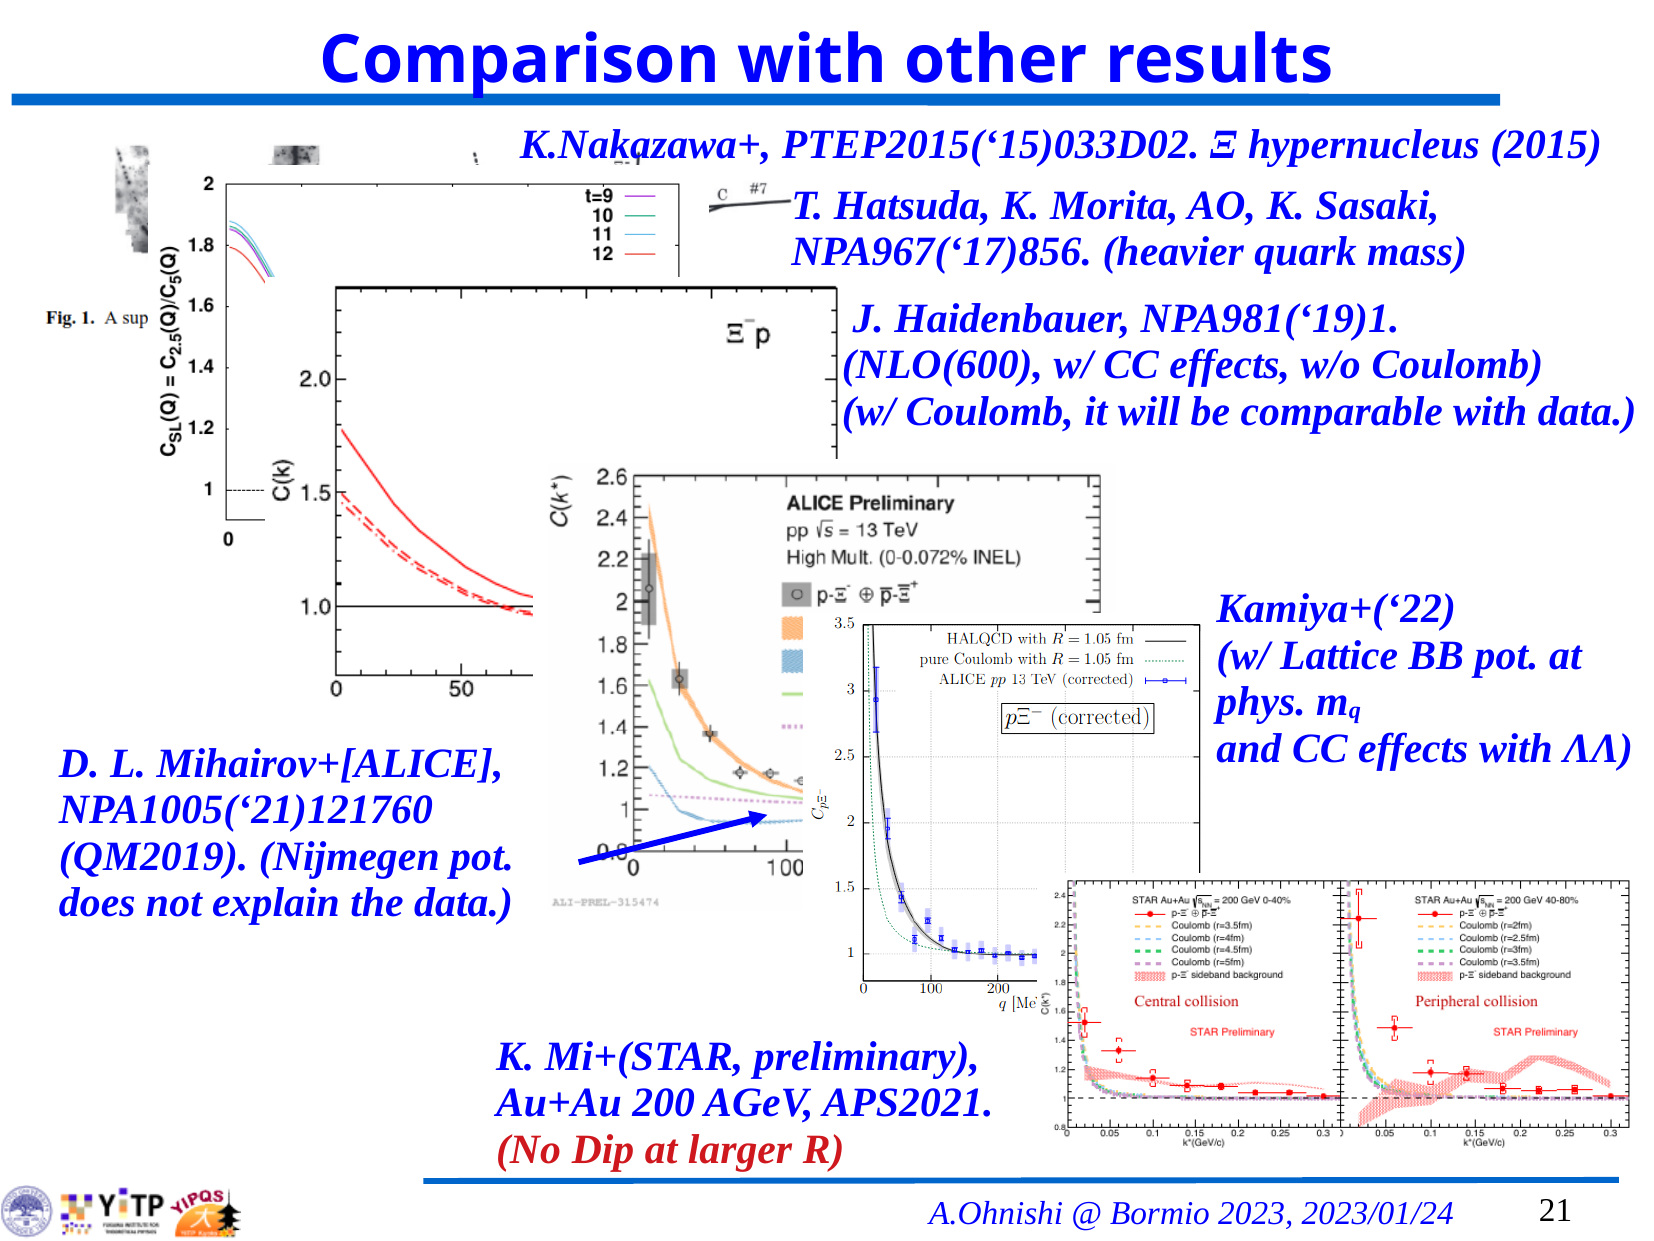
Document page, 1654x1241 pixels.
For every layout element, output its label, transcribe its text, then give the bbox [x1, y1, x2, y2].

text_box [265, 277, 1648, 582]
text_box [59, 459, 1122, 928]
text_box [496, 582, 1654, 1170]
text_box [39, 118, 1632, 343]
title Comparison with other results [0, 0, 1654, 99]
picture [0, 1185, 241, 1240]
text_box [148, 165, 1524, 459]
